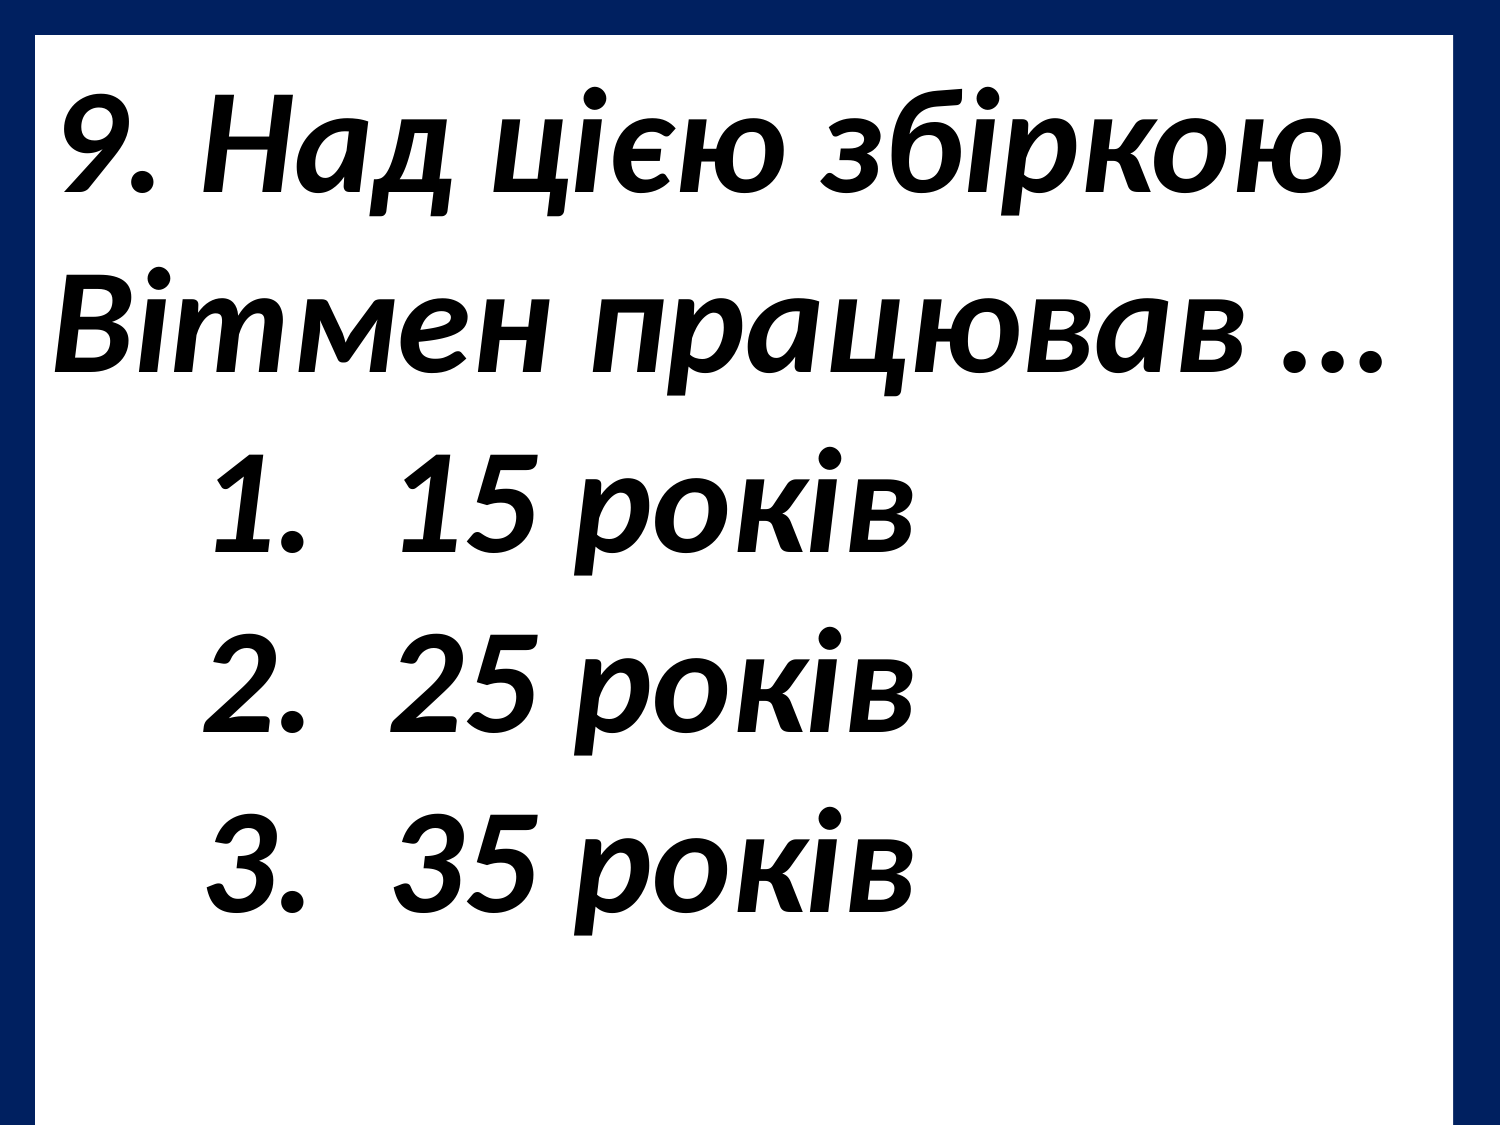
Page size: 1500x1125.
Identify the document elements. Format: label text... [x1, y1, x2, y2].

text_box 9. Над цією збіркою Вітмен працював … 15 років 25 років 35 років [35, 35, 1454, 1125]
